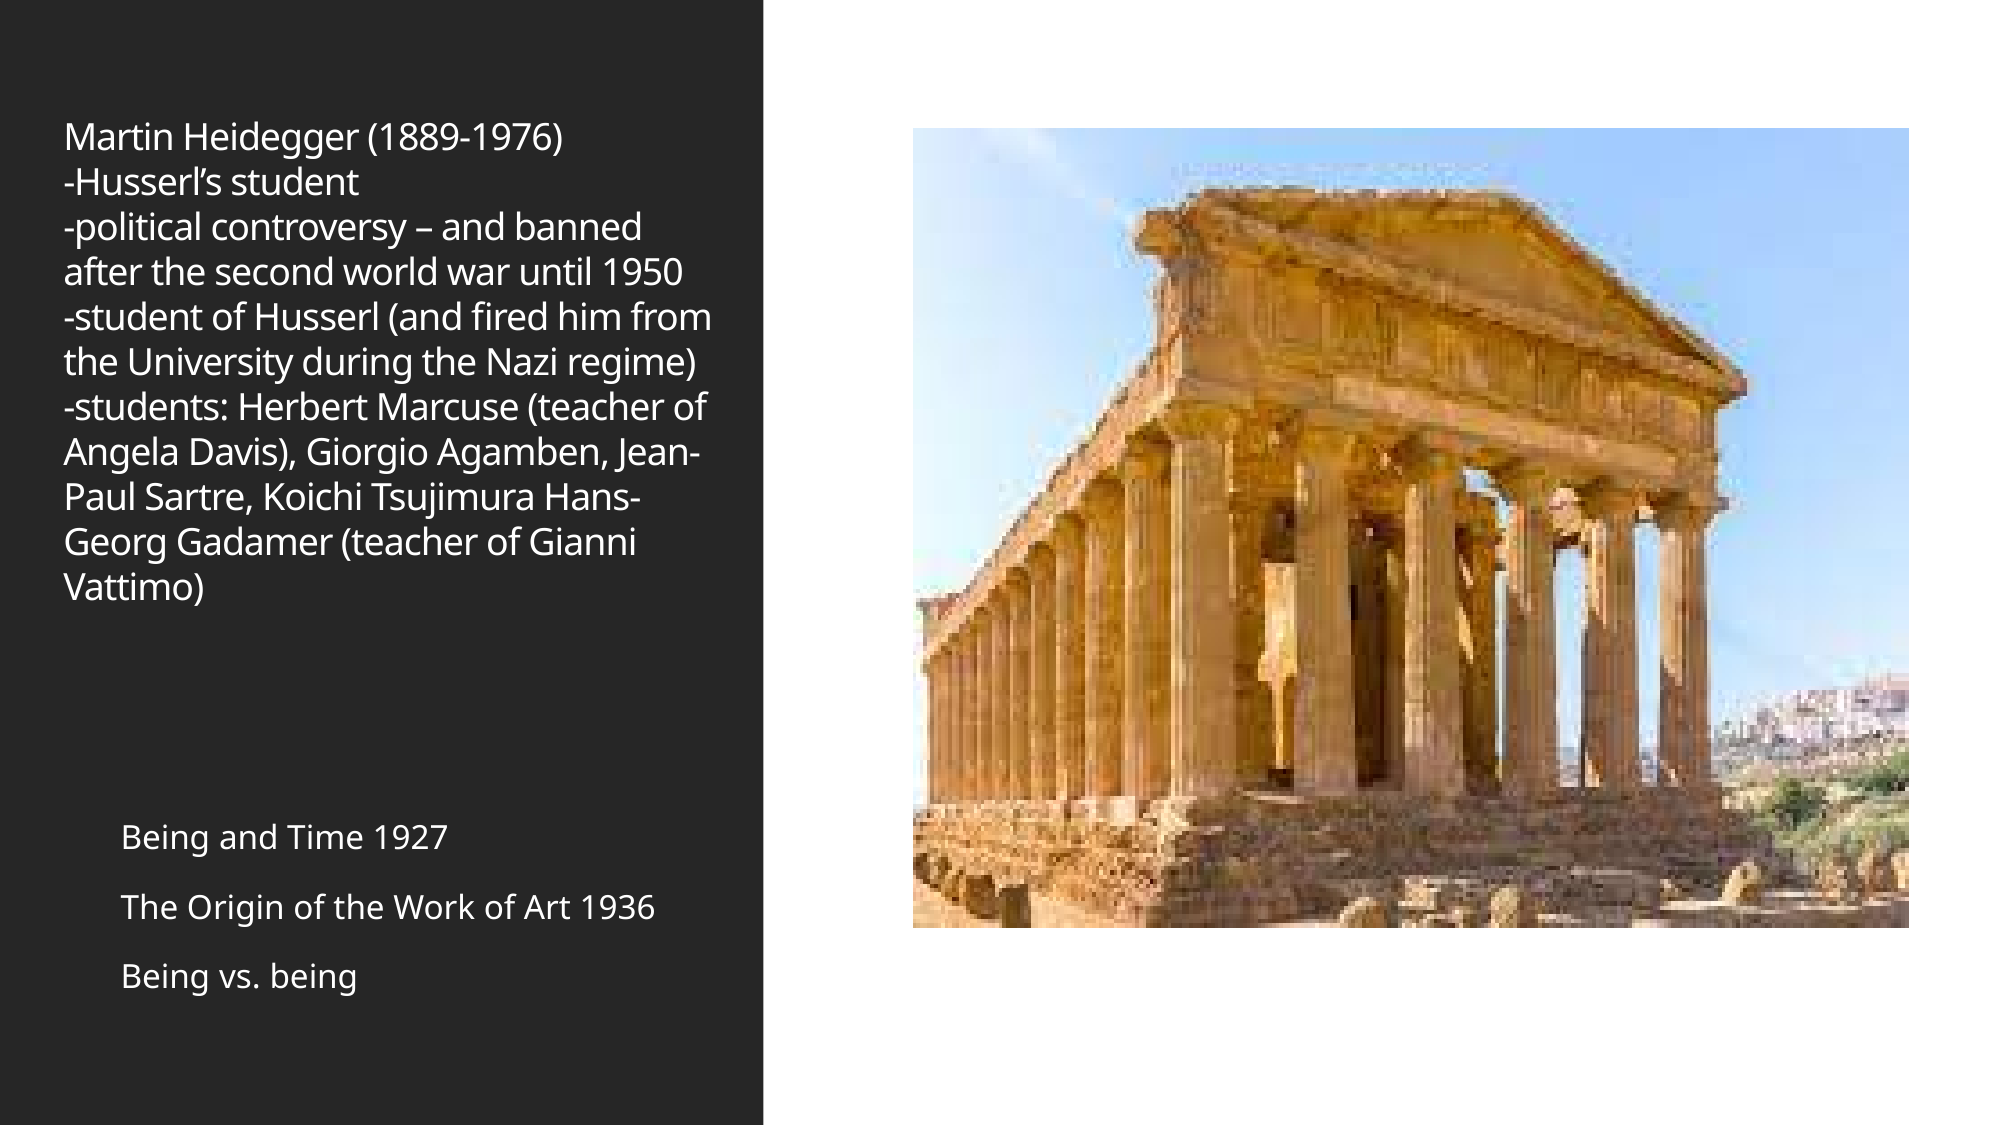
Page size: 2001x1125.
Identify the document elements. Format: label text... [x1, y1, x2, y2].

title Martin Heidegger (1889-1976) -Husserl’s student -political controversy – and banned after the second world war until 1950 -student of Husserl (and fired him from the University during the Nazi regime) -students: Herbert Marcuse (teacher of Angela Davis), Giorgio Agamben, Jean-Paul Sartre, Koichi Tsujimura Hans-Georg Gadamer (teacher of Gianni Vattimo) [48, 14, 729, 796]
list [912, 128, 1909, 929]
list Being and Time 1927 The Origin of the Work of Art 1936 Being vs. being [105, 809, 683, 1074]
